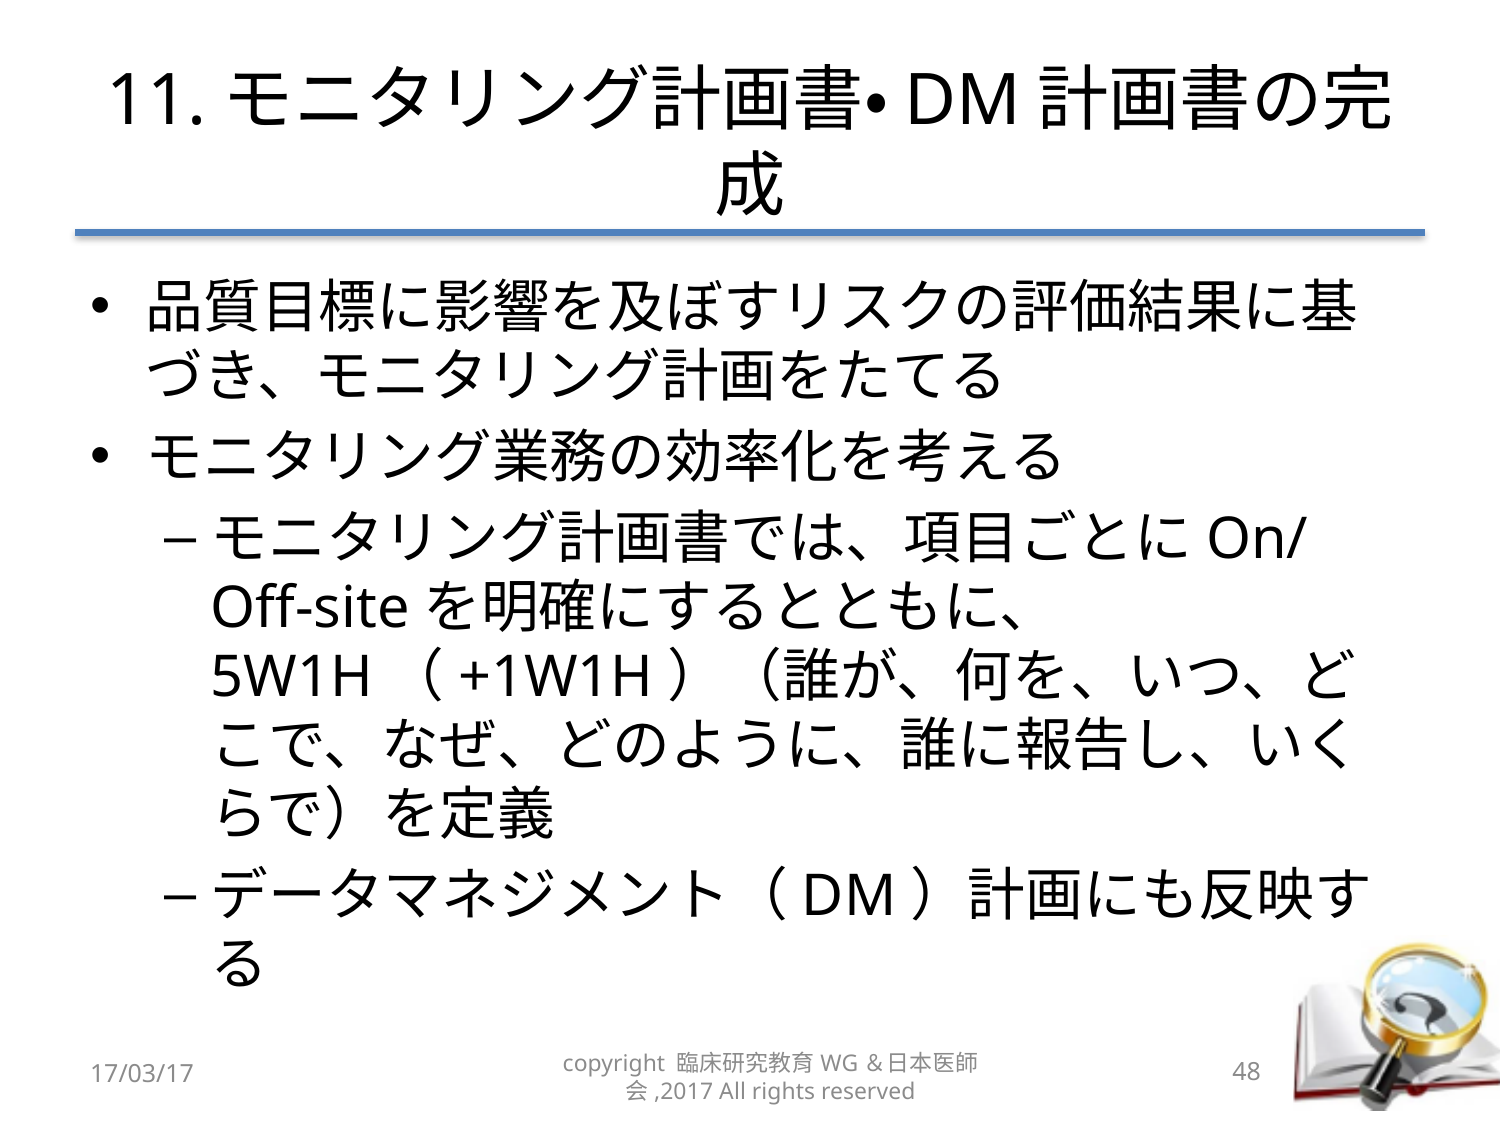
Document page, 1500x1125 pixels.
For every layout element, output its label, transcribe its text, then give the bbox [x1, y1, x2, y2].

footer copyright 臨床研究教育WG＆日本医師会,2017 All rights reserved [512, 1042, 1029, 1111]
title 11.モニタリング計画書・DM計画書の完成 [75, 45, 1425, 233]
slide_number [75, 1042, 425, 1103]
list 品質目標に影響を及ぼすリスクの評価結果に基づき、モニタリング計画をたてる モニタリング業務の効率化を考える モニタリング計画書では、項目ごとにOn/Off-siteを明確にするとともに、 5W1H（+1W1H）（誰が、何を、いつ、どこで、なぜ、どのように、誰に報告し、いくらで）を定義 データマネジメント（DM）計画にも反映する [75, 262, 1425, 1005]
slide_number 48 [1074, 1042, 1277, 1103]
picture [1293, 935, 1500, 1111]
